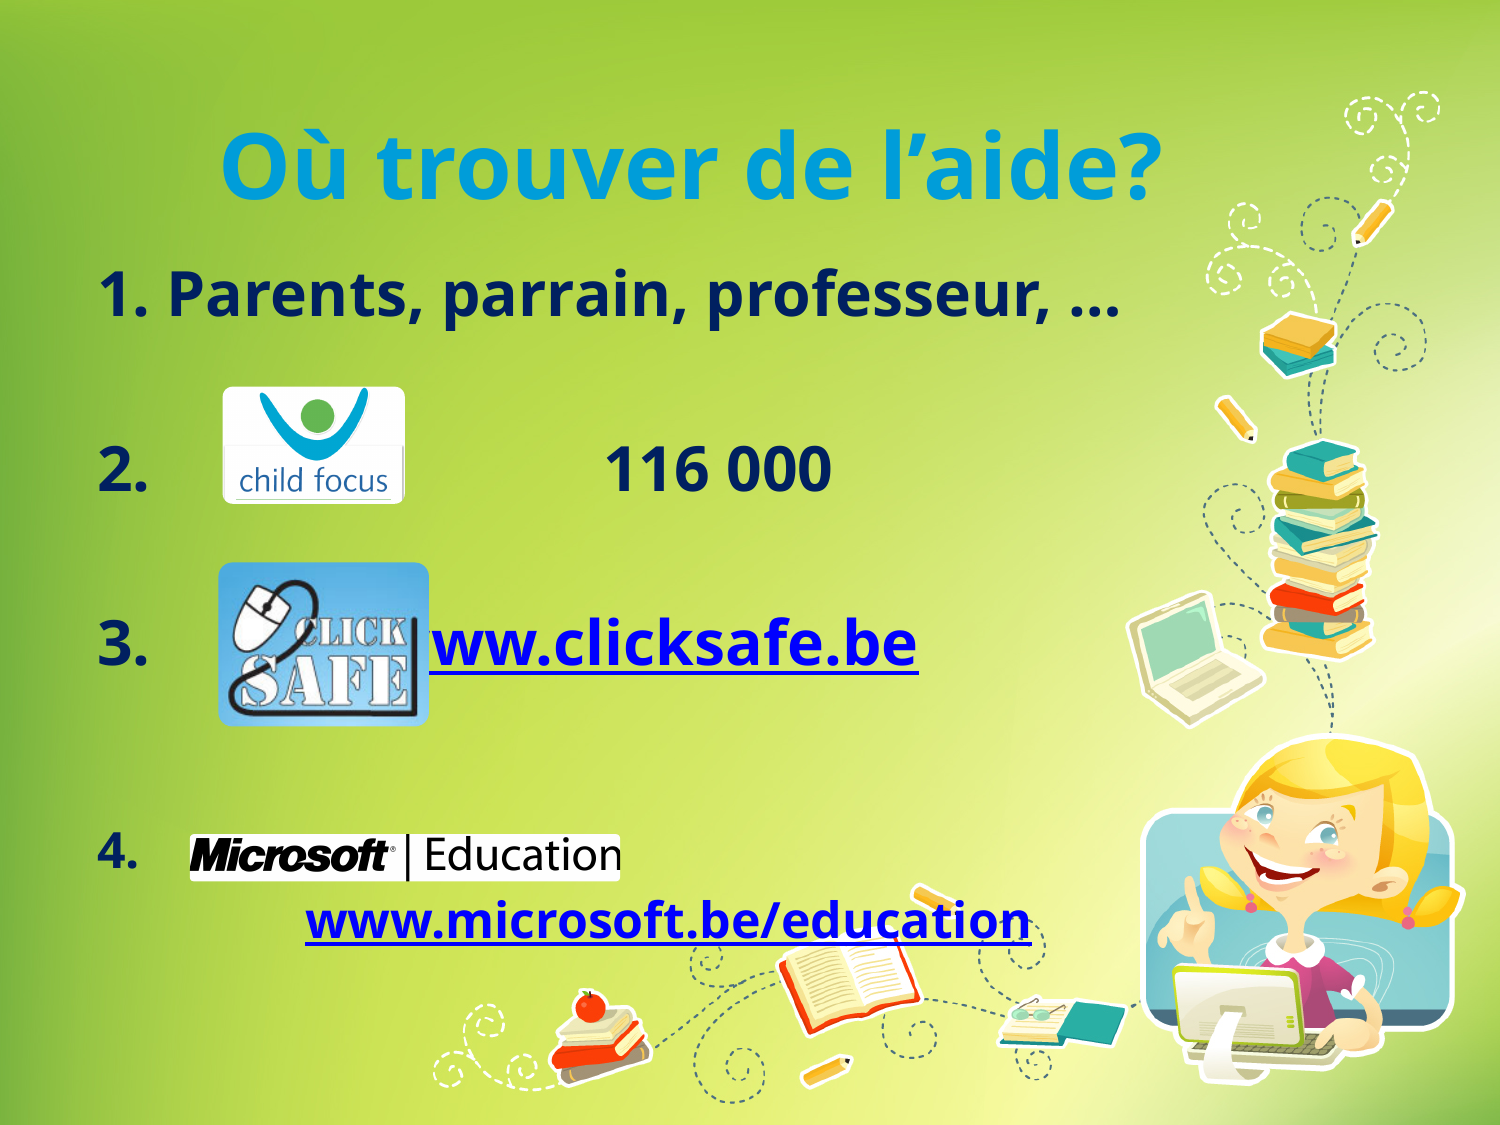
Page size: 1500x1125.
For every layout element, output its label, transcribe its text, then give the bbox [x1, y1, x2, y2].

list 1. Parents, parrain, professeur, … 2. 116 000 3. www.clicksafe.be 4. www.microsoft.be/education [82, 246, 1317, 988]
picture [0, 0, 1500, 1125]
title Où trouver de l’aide? [35, 24, 1348, 300]
